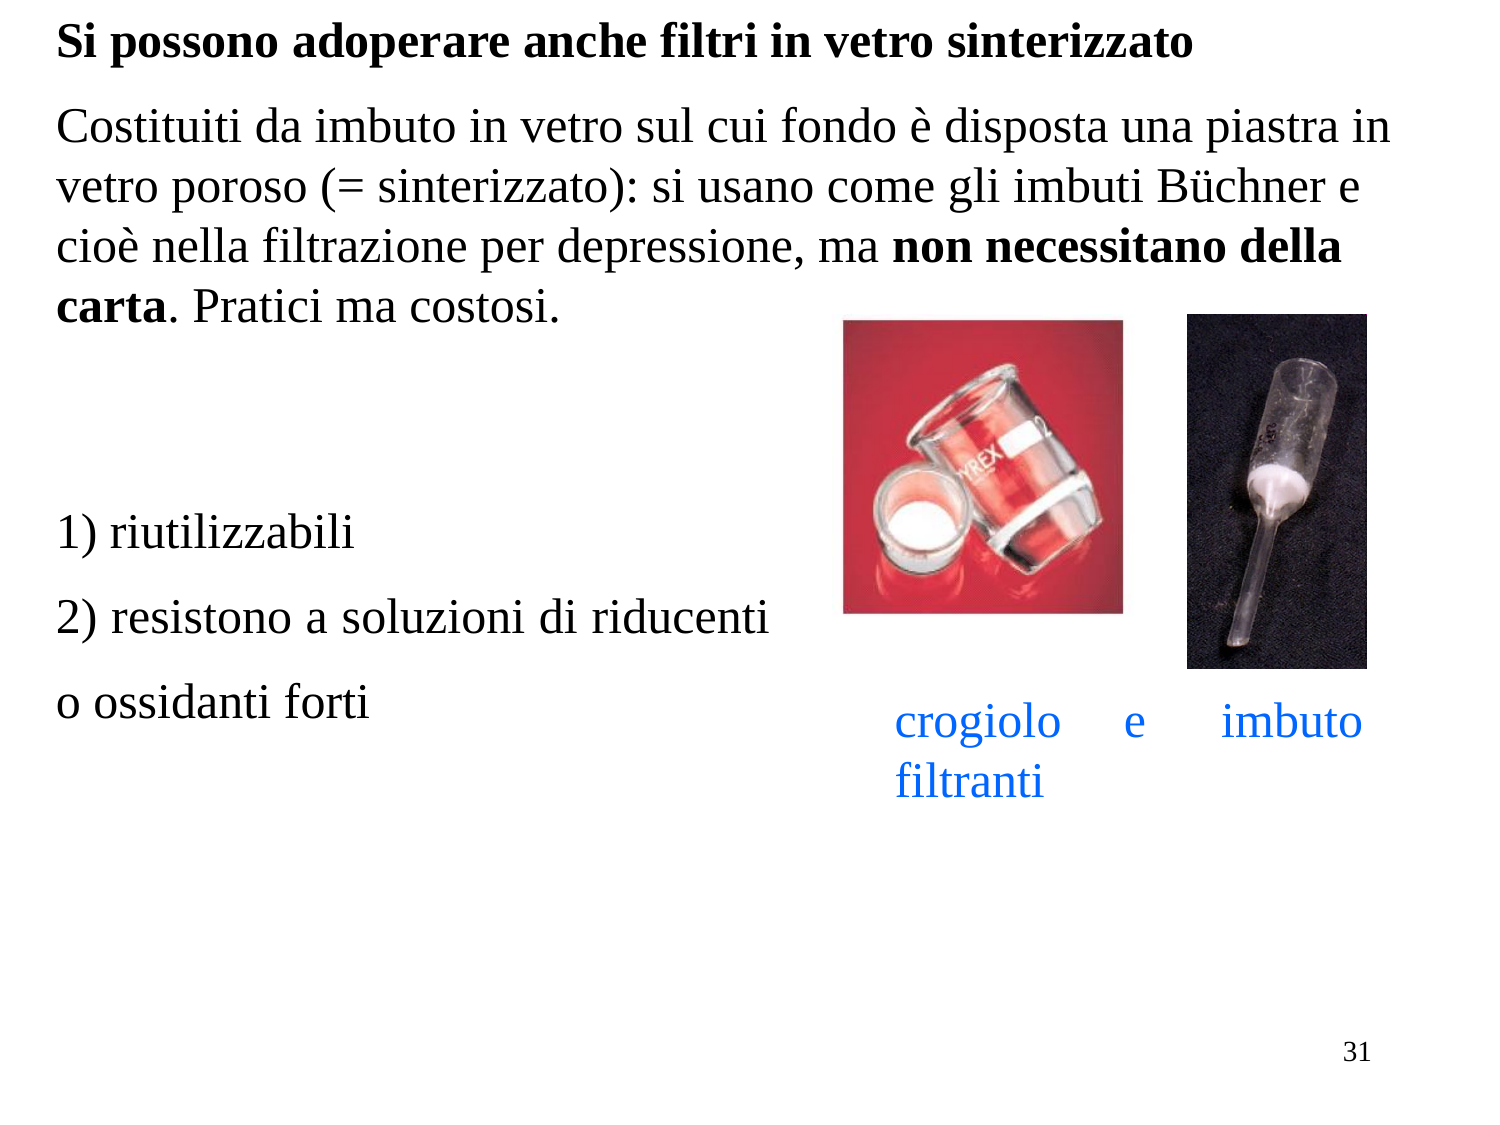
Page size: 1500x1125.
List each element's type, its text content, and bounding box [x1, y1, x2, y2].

picture [832, 314, 1142, 634]
text_box 1) riutilizzabili 2) resistono a soluzioni di riducenti o ossidanti forti [41, 491, 786, 737]
picture [1186, 314, 1367, 669]
text_box Si possono adoperare anche filtri in vetro sinterizzato Costituiti da imbuto in vetro sul cui fondo è disposta una piastra in vetro poroso (= sinterizzato): si usano come gli imbuti Büchner e cioè nella filtrazione per depressione, ma non necessitano della carta. Pratici ma costosi. [41, 0, 1417, 340]
slide_number 31 [1074, 1024, 1388, 1101]
text_box crogiolo e imbuto filtranti [879, 680, 1400, 816]
